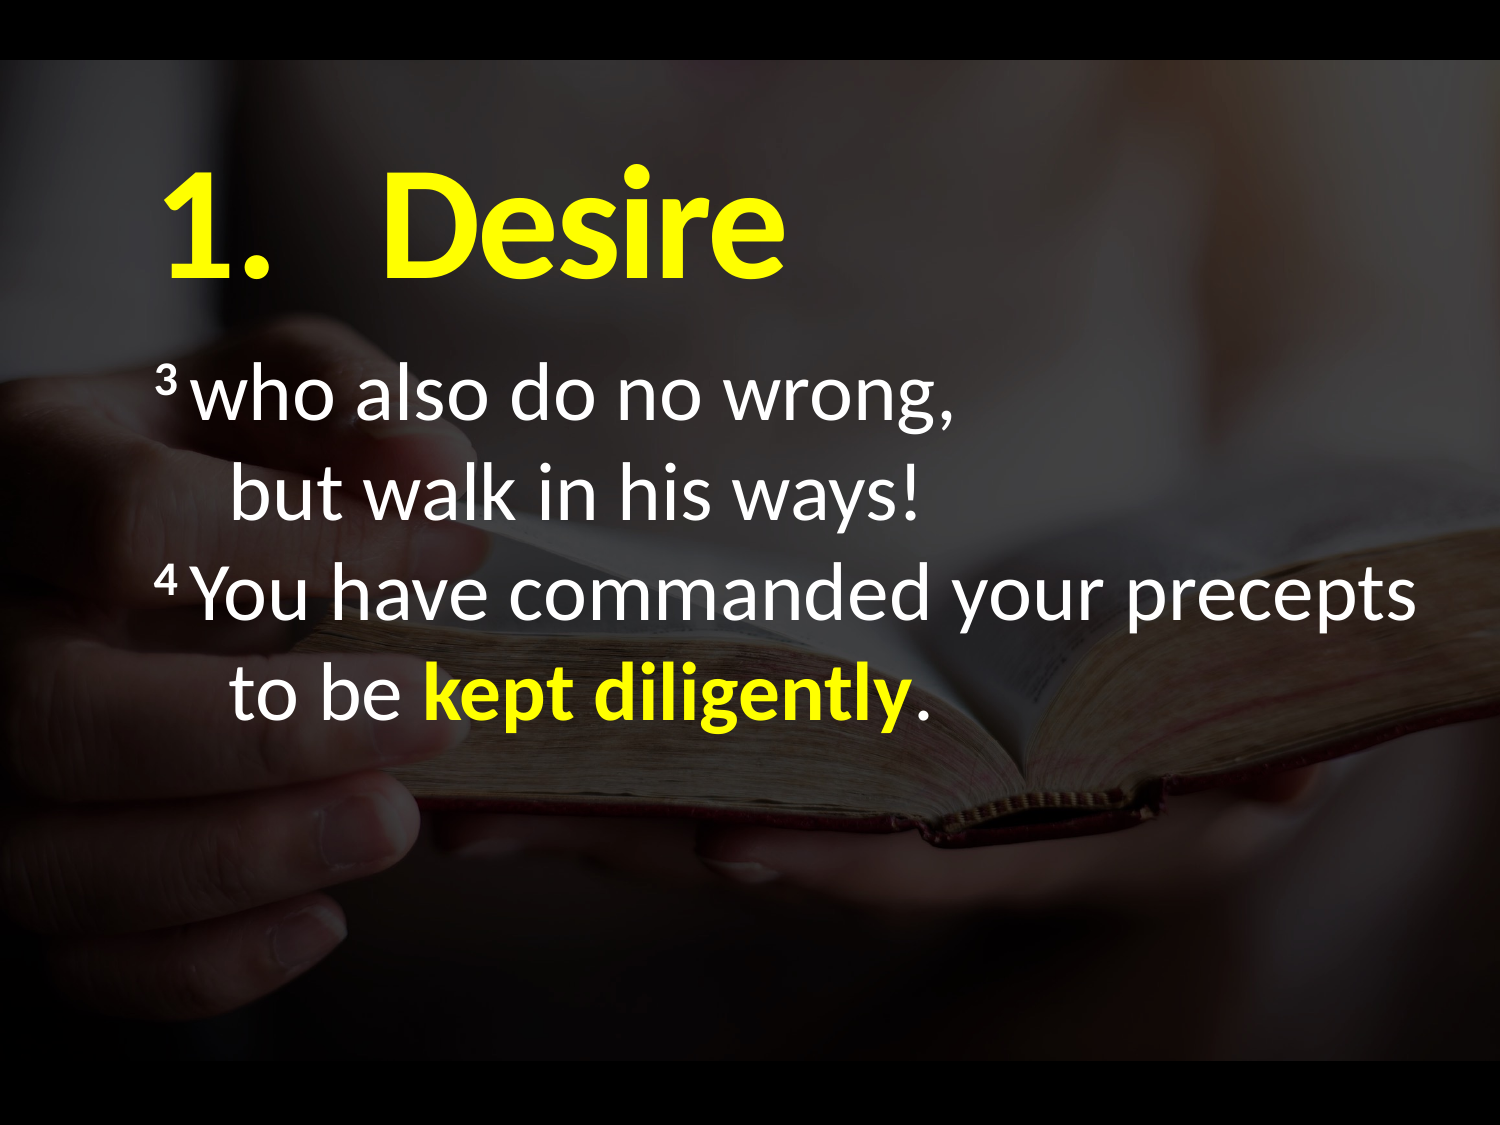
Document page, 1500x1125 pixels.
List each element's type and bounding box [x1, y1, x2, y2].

picture [0, 60, 1500, 1061]
